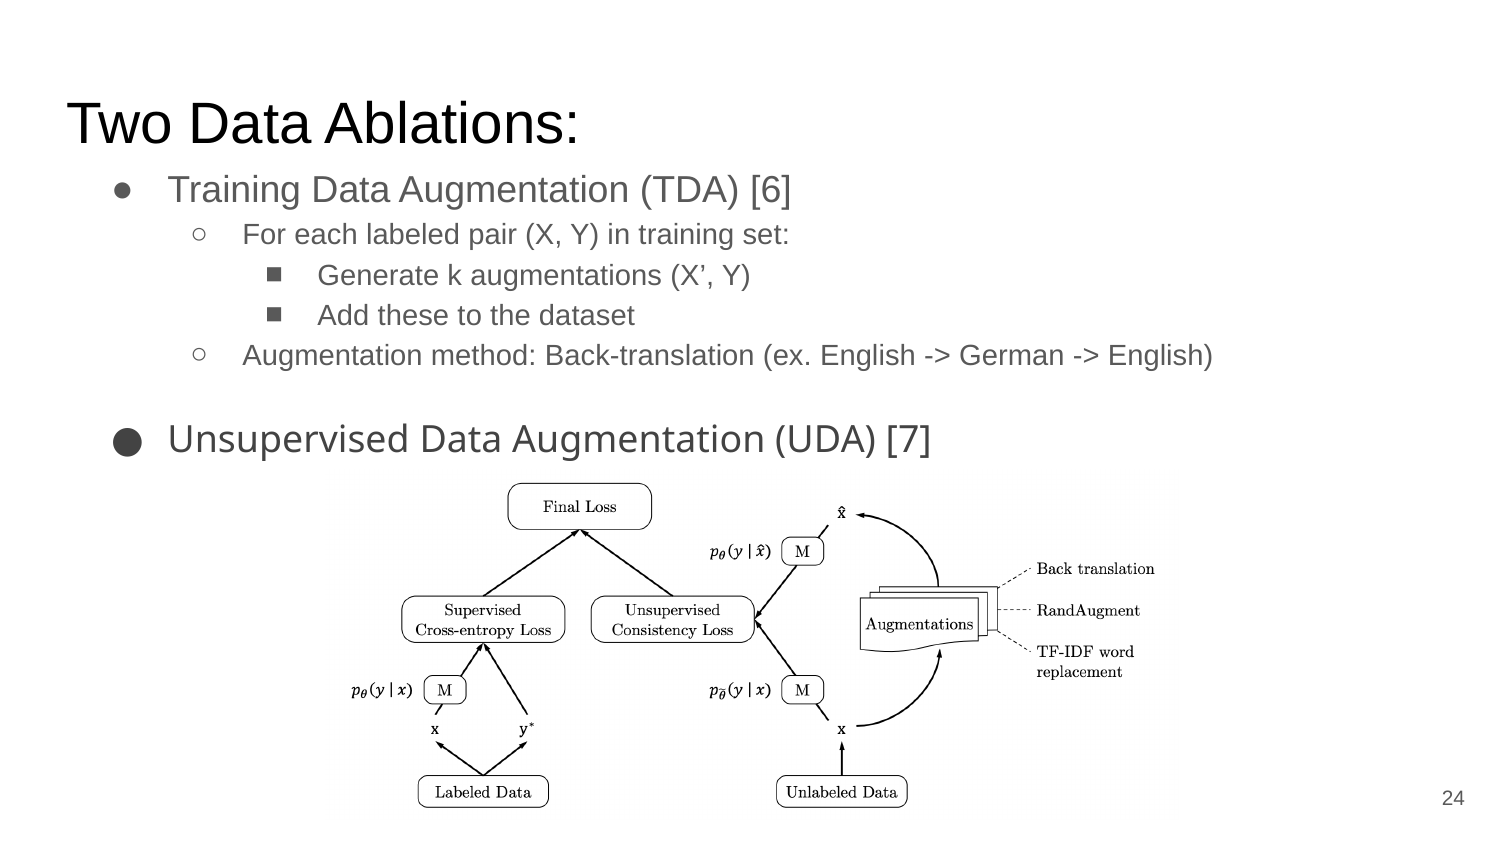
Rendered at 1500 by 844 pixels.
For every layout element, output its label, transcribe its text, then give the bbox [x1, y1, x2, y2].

title Two Data Ablations: [51, 72, 1449, 167]
list Training Data Augmentation (TDA) [6] For each labeled pair (X, Y) in training set: Generate k augmentations (X’, Y) Add these to the dataset Augmentation method: Back-translation (ex. English -> German -> English) [77, 143, 1427, 363]
slide_number 24 [1389, 764, 1480, 830]
picture [324, 468, 1179, 820]
text_box Unsupervised Data Augmentation (UDA) [7] [77, 393, 1349, 535]
